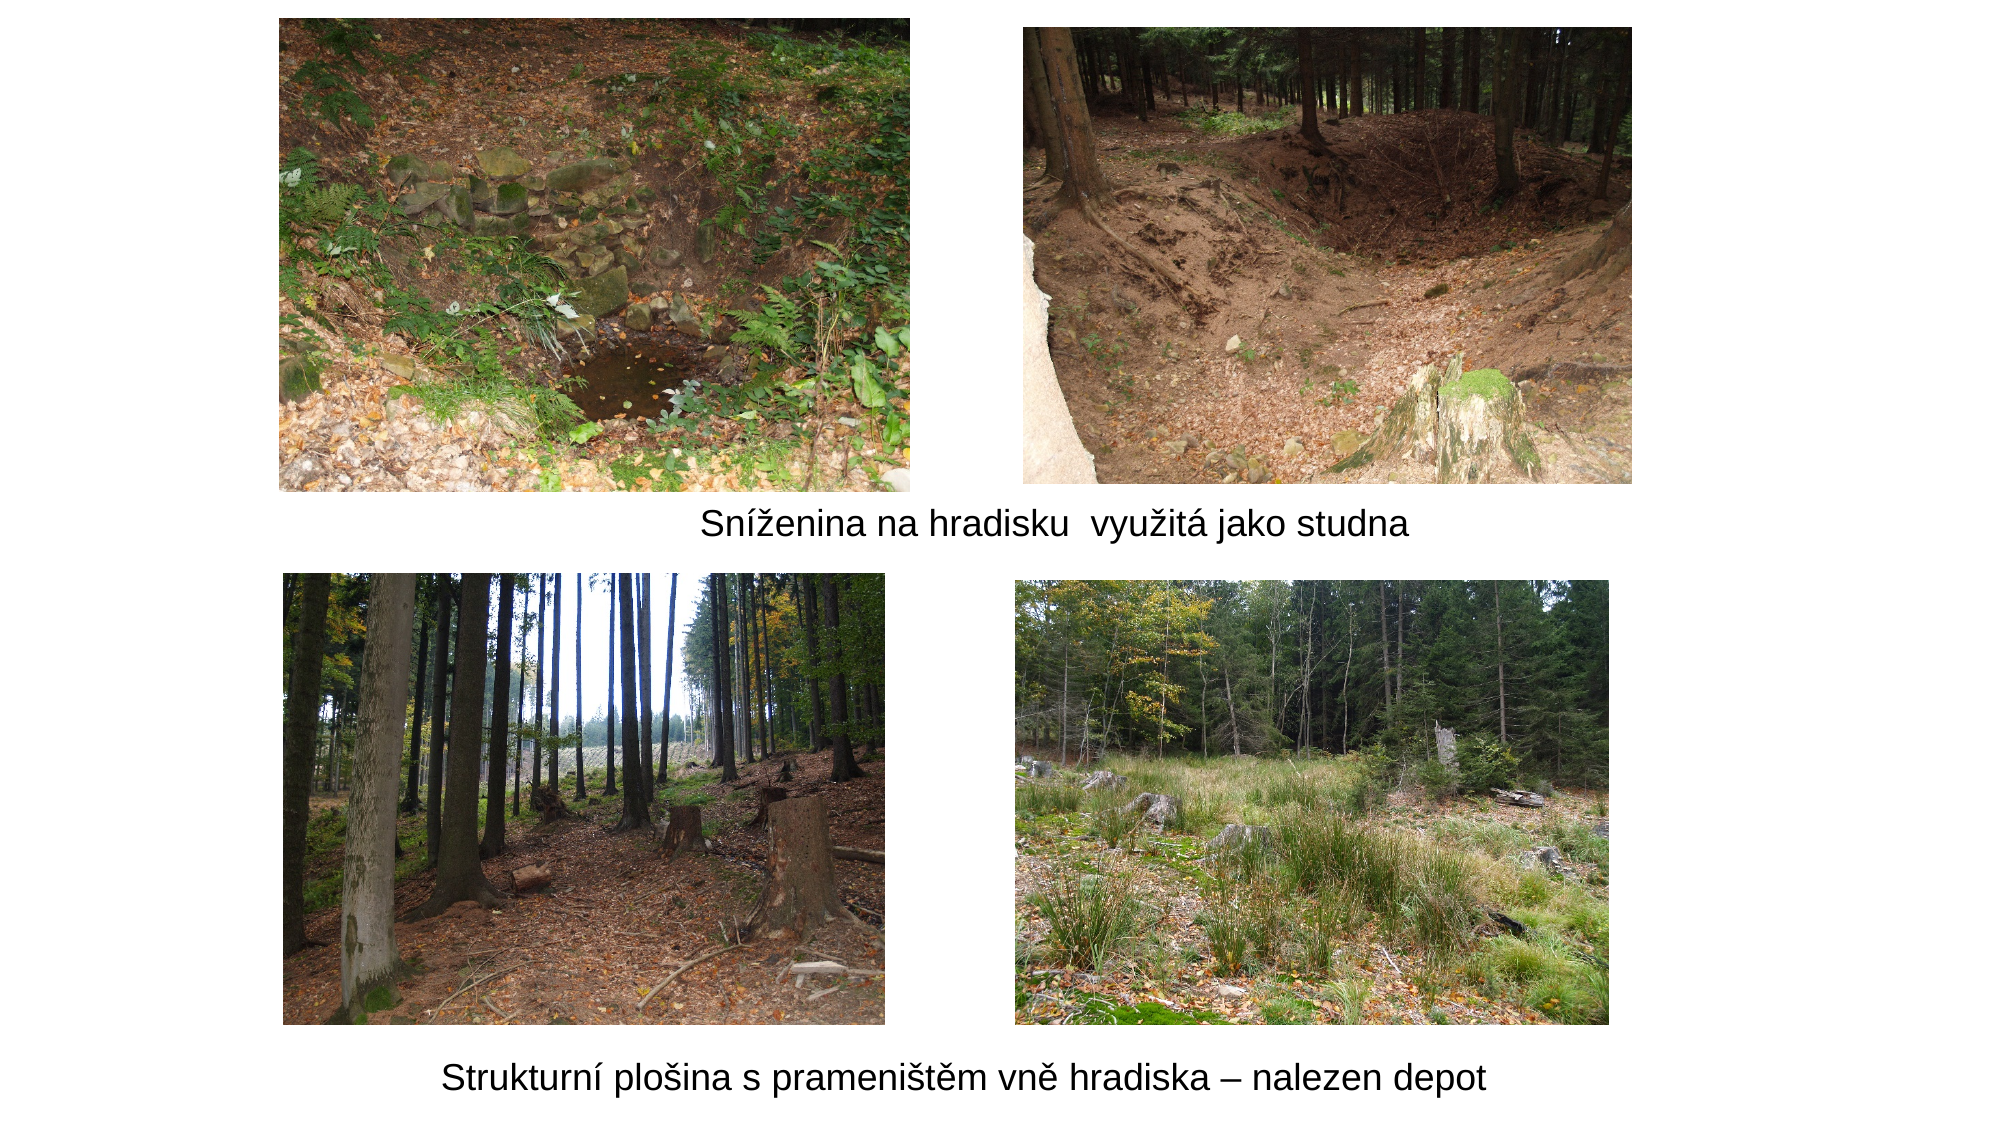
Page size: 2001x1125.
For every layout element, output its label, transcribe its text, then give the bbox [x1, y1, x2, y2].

picture [279, 18, 910, 492]
picture [1023, 27, 1632, 484]
text_box Sníženina na hradisku využitá jako studna [685, 491, 1425, 552]
picture [283, 573, 885, 1025]
text_box Strukturní plošina s prameništěm vně hradiska – nalezen depot [426, 1045, 1513, 1106]
picture [1015, 580, 1609, 1025]
